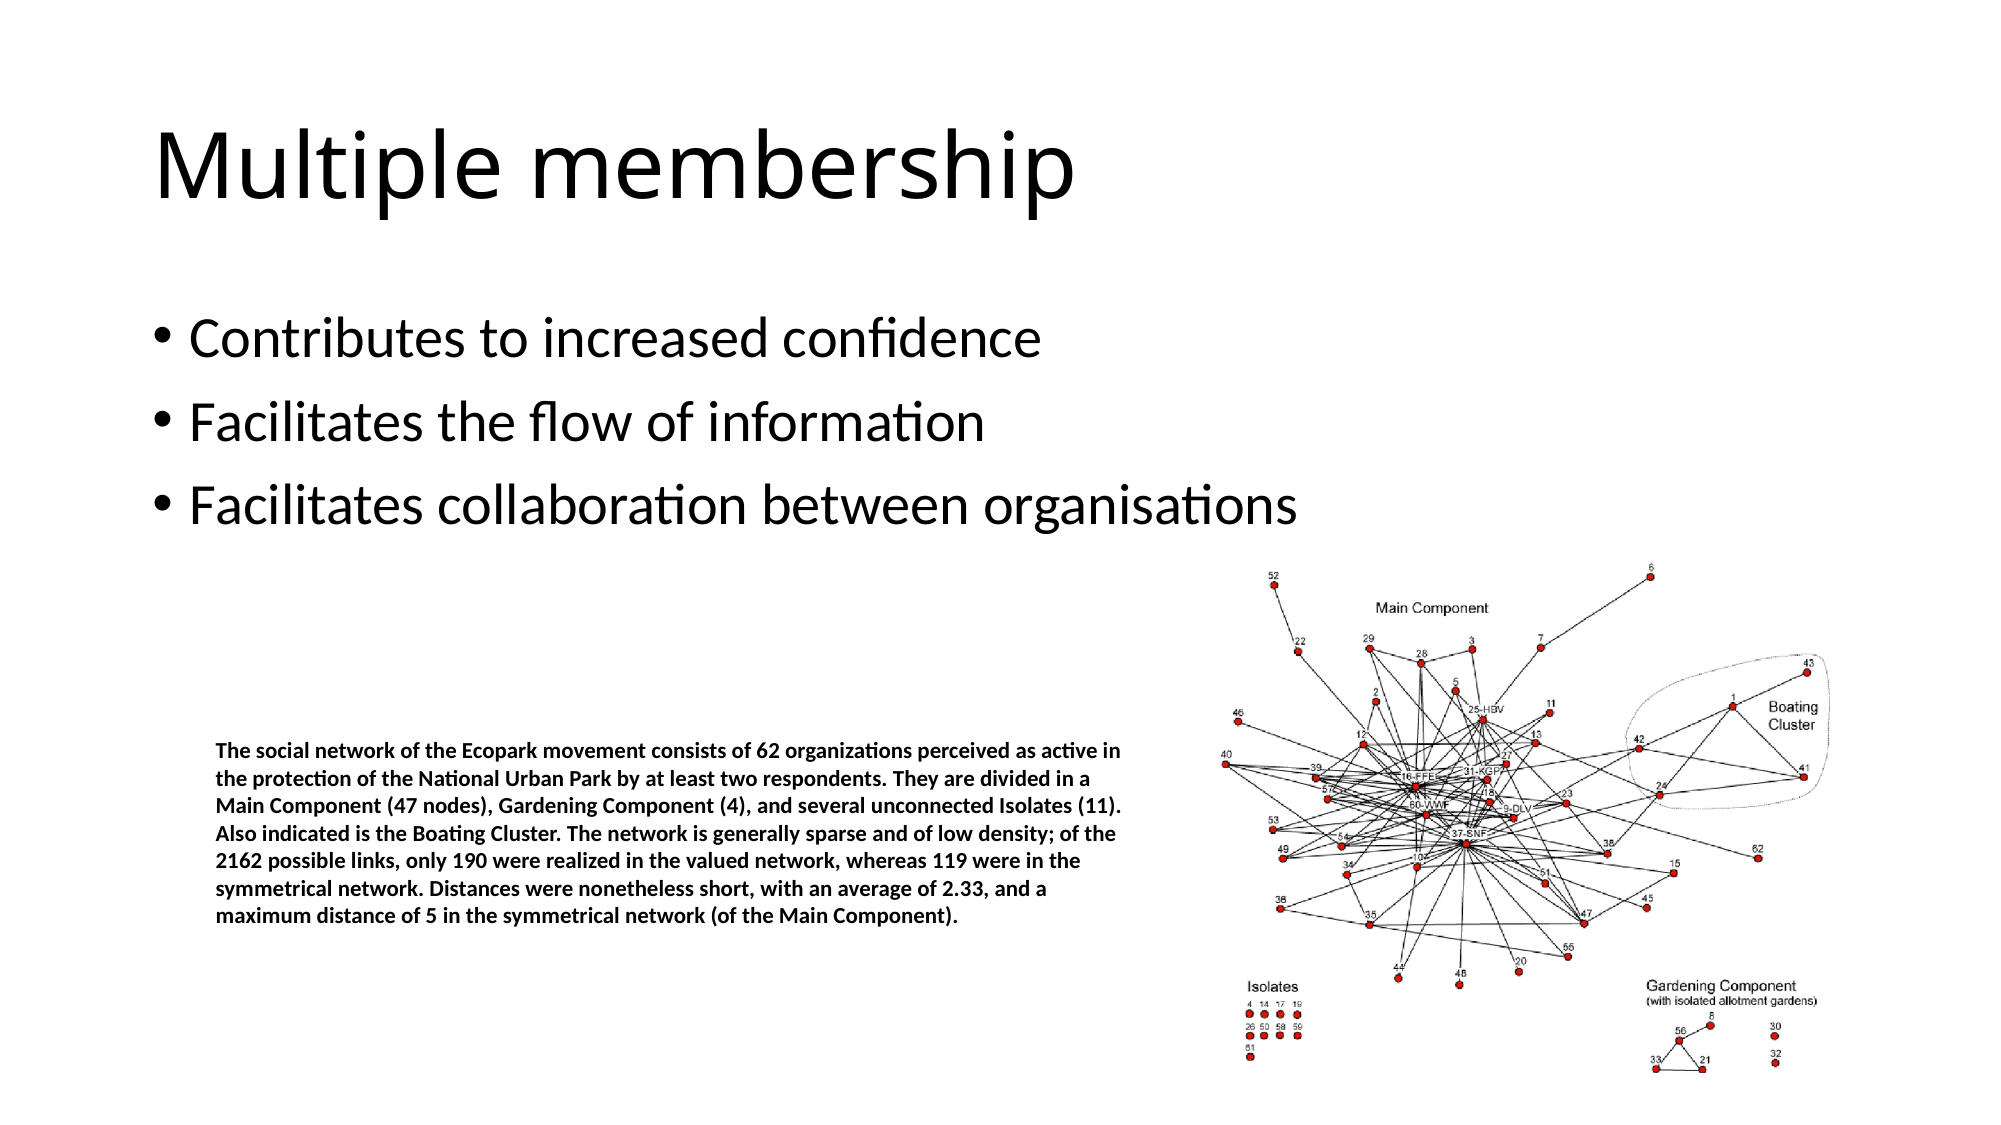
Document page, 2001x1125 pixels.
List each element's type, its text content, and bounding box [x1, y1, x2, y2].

picture [1220, 562, 1830, 1073]
list Contributes to increased confidence Facilitates the flow of information Facilitates collaboration between organisations [137, 299, 1863, 1014]
title Multiple membership [137, 59, 1863, 278]
text_box The social network of the Ecopark movement consists of 62 organizations perceived as active in the protection of the National Urban Park by at least two respondents. They are divided in a Main Component (47 nodes), Gardening Component (4), and several unconnected Isolates (11). Also indicated is the Boating Cluster. The network is generally sparse and of low density; of the 2162 possible links, only 190 were realized in the valued network, whereas 119 were in the symmetrical network. Distances were nonetheless short, with an average of 2.33, and a maximum distance of 5 in the symmetrical network (of the Main Component). [200, 728, 1158, 936]
